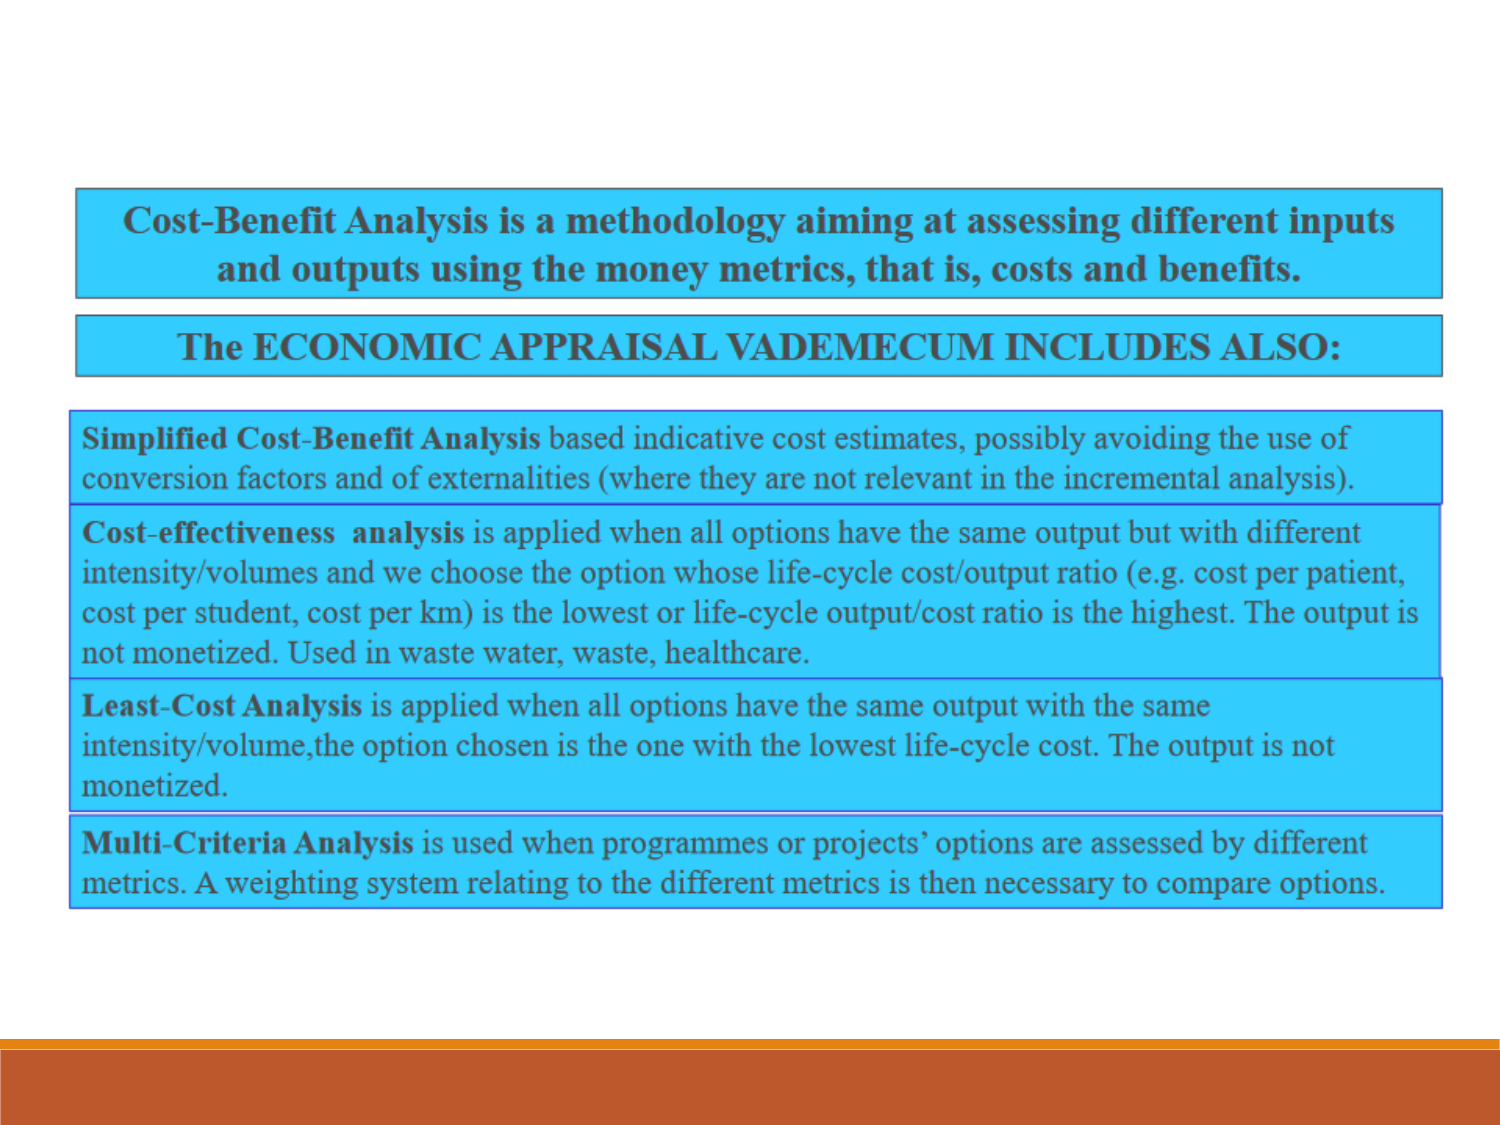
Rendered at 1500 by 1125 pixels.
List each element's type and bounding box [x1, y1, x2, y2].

picture [1, 174, 1499, 951]
